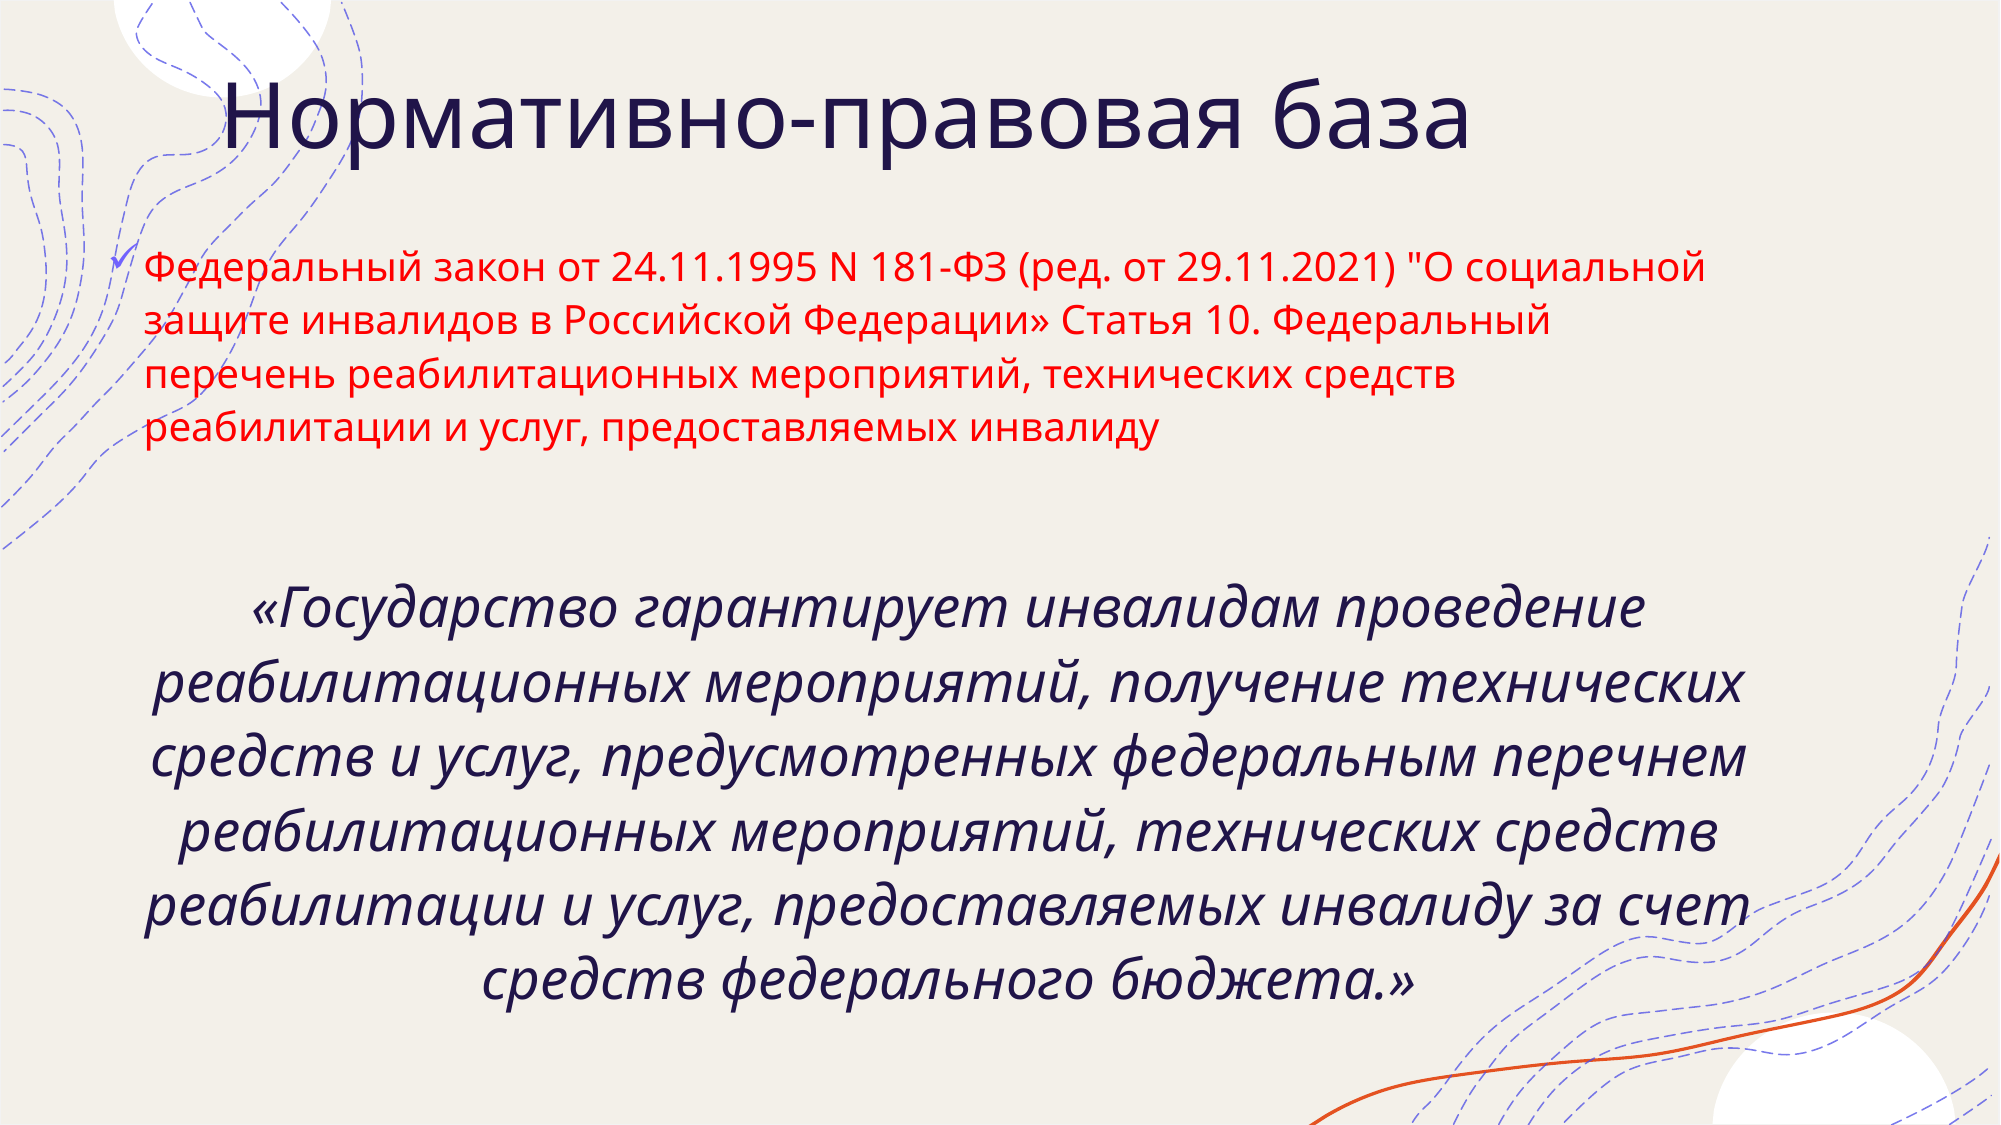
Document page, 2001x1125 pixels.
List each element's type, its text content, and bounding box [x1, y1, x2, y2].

list Федеральный закон от 24.11.1995 N 181-ФЗ (ред. от 29.11.2021) "О социальной защите инвалидов в Российской Федерации» Статья 10. Федеральный перечень реабилитационных мероприятий, технических средств реабилитации и услуг, предоставляемых инвалиду «Государство гарантирует инвалидам проведение реабилитационных мероприятий, получение технических средств и услуг, предусмотренных федеральным перечнем реабилитационных мероприятий, технических средств реабилитации и услуг, предоставляемых инвалиду за счет средств федерального бюджета.» [92, 228, 1770, 1081]
title Нормативно-правовая база [35, 44, 1659, 179]
